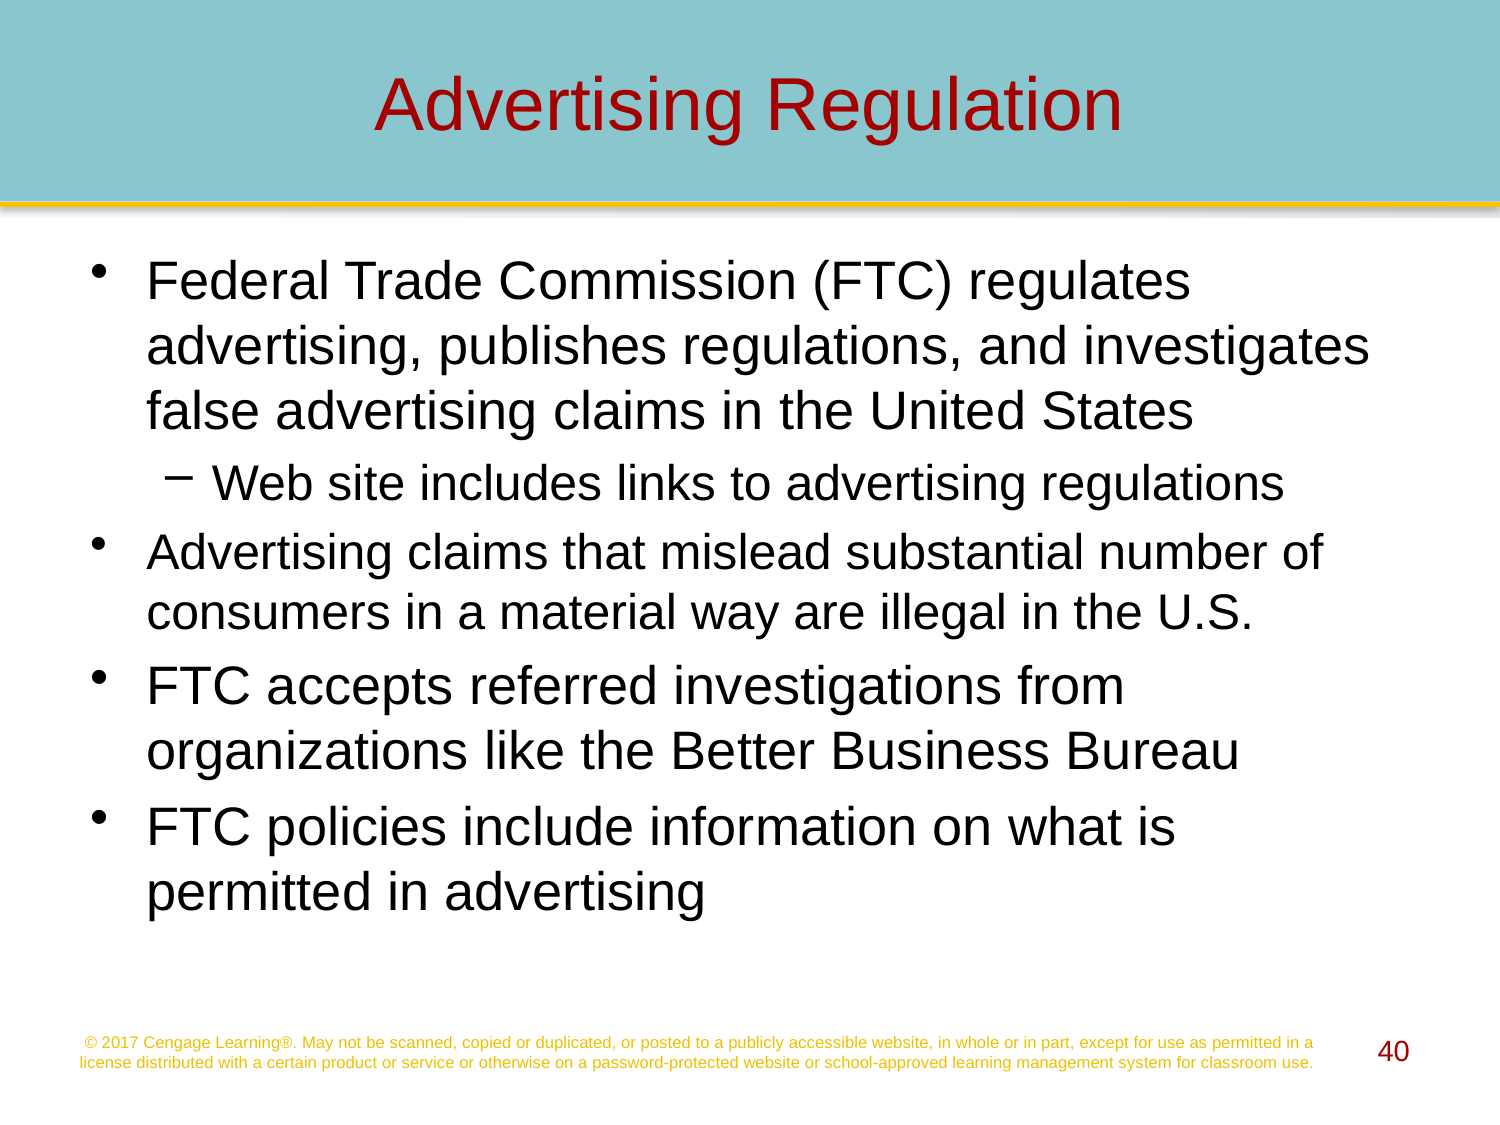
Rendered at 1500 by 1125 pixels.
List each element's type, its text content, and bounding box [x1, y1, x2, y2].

title Advertising Regulation [0, 0, 1500, 202]
list Federal Trade Commission (FTC) regulates advertising, publishes regulations, and investigates false advertising claims in the United States Web site includes links to advertising regulations Advertising claims that mislead substantial number of consumers in a material way are illegal in the U.S. FTC accepts referred investigations from organizations like the Better Business Bureau FTC policies include information on what is permitted in advertising [75, 237, 1425, 1005]
slide_number 40 [1074, 1024, 1426, 1103]
footer © 2017 Cengage Learning®. May not be scanned, copied or duplicated, or posted to a publicly accessible website, in whole or in part, except for use as permitted in a license distributed with a certain product or service or otherwise on a password-protected website or school-approved learning management system for classroom use. [62, 1024, 1074, 1103]
